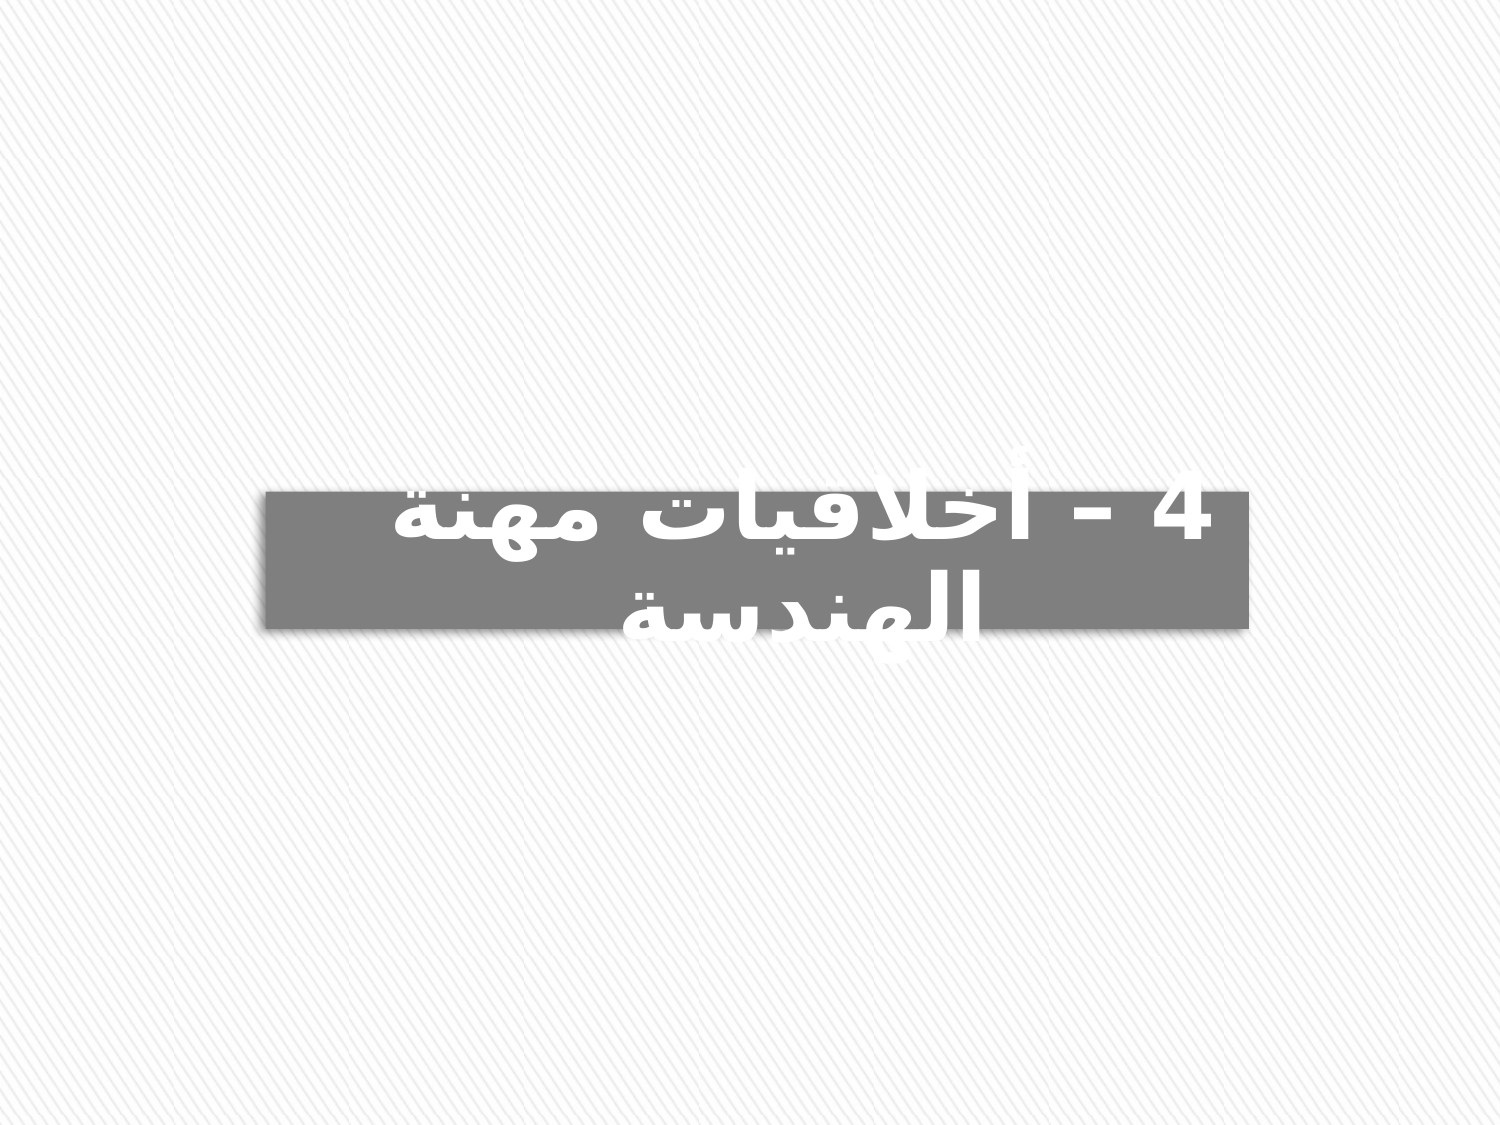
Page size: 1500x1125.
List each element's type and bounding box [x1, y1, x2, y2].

text_box [265, 491, 1250, 630]
